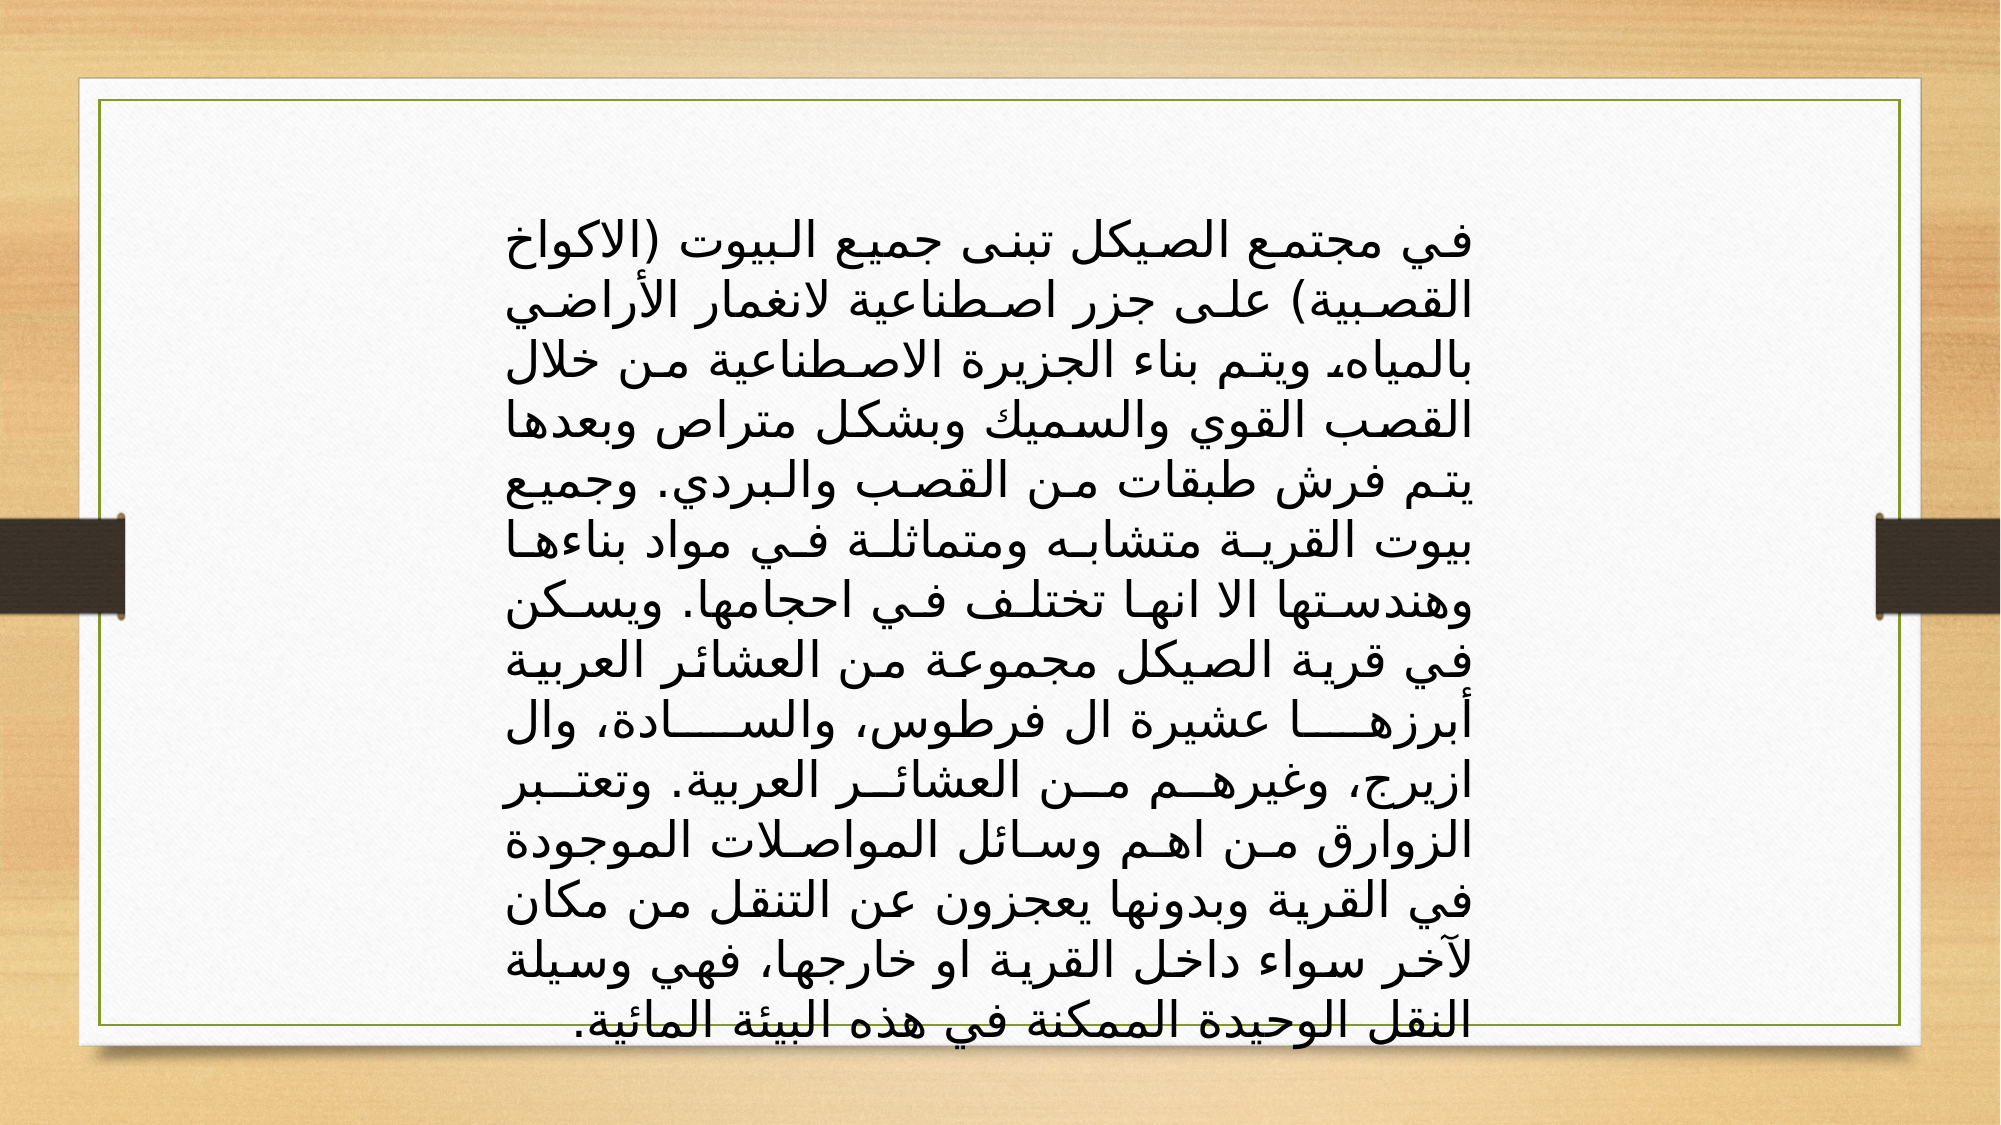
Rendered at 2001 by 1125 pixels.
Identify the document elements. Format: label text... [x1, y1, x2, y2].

text_box في مجتمع الصيكل تبنى جميع البيوت (الاكواخ القصبية) على جزر اصطناعية لانغمار الأراضي بالمياه، ويتم بناء الجزيرة الاصطناعية من خلال القصب القوي والسميك وبشكل متراص وبعدها يتم فرش طبقات من القصب والبردي. وجميع بيوت القرية متشابه ومتماثلة في مواد بناءها وهندستها الا انها تختلف في احجامها. ويسكن في قرية الصيكل مجموعة من العشائر العربية أبرزها عشيرة ال فرطوس، والسادة، وال ازيرج، وغيرهم من العشائر العربية. وتعتبر الزوارق من اهم وسائل المواصلات الموجودة في القرية وبدونها يعجزون عن التنقل من مكان لآخر سواء داخل القرية او خارجها، فهي وسيلة النقل الوحيدة الممكنة في هذه البيئة المائية. [489, 200, 1490, 1055]
picture [0, 0, 2001, 1125]
